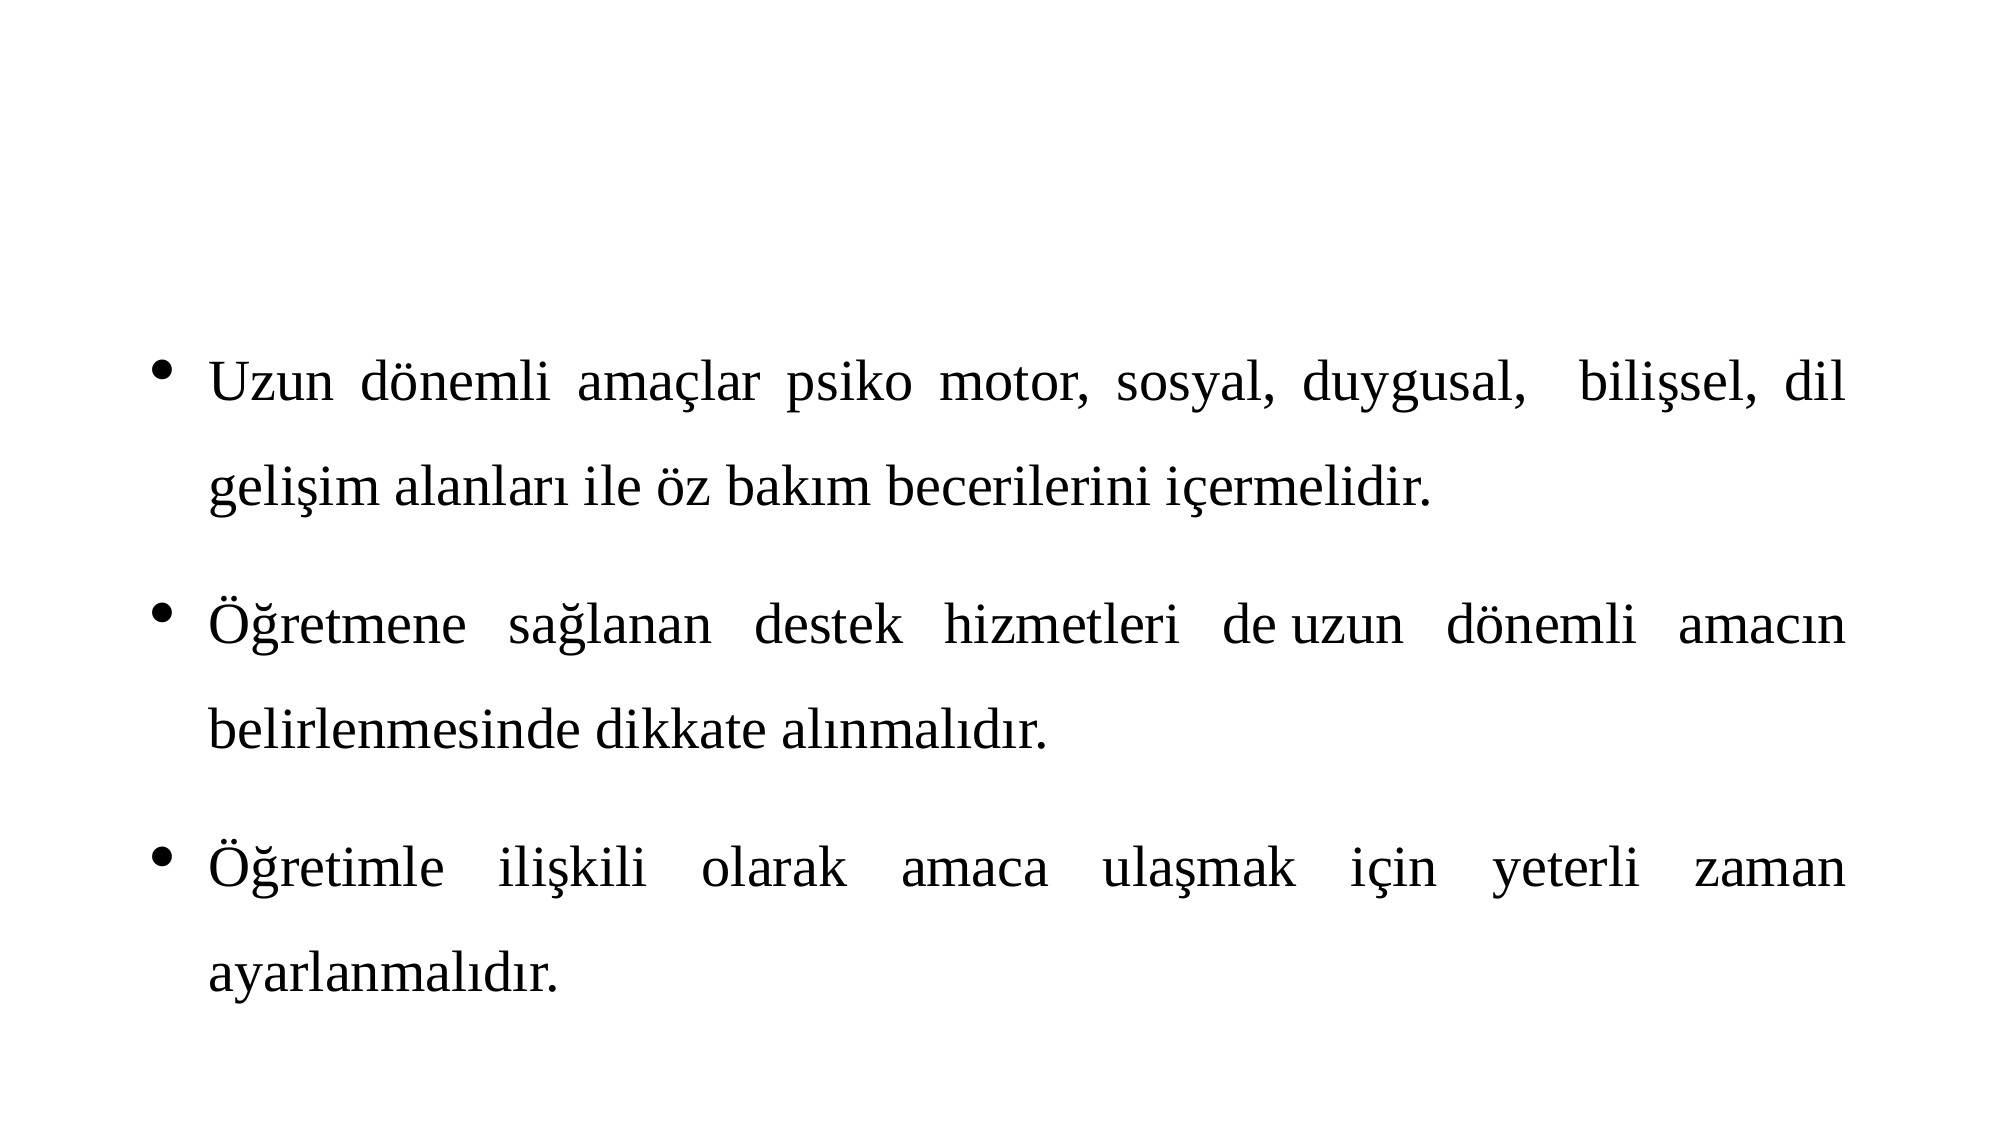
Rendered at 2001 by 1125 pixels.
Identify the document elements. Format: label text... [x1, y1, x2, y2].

list Uzun dönemli amaçlar psiko motor, sosyal, duygusal, bilişsel, dil gelişim alanları ile öz bakım becerilerini içermelidir. Öğretmene sağlanan destek hizmetleri de uzun dönemli amacın belirlenmesinde dikkate alınmalıdır. Öğretimle ilişkili olarak amaca ulaşmak için yeterli zaman ayarlanmalıdır. [137, 299, 1863, 1014]
